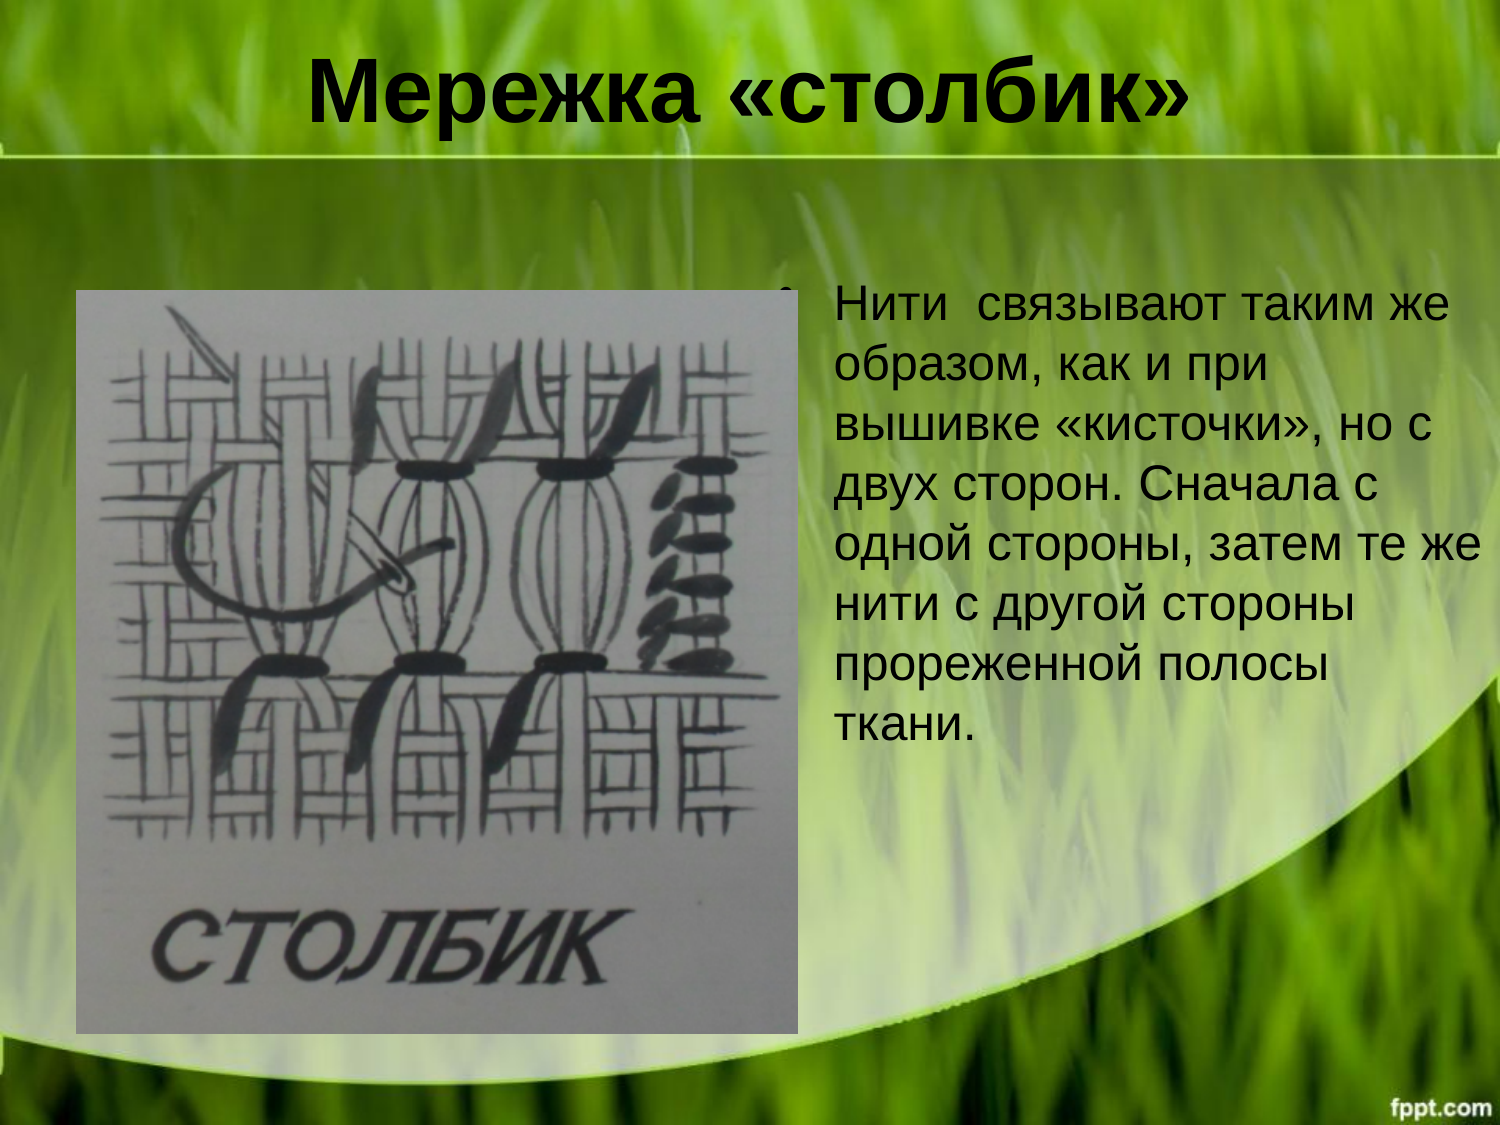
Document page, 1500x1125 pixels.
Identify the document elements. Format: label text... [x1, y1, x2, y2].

picture [0, 0, 1500, 1125]
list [76, 290, 798, 1034]
list Нити связывают таким же образом, как и при вышивке «кисточки», но с двух сторон. Сначала с одной стороны, затем те же нити с другой стороны прореженной полосы ткани. [762, 262, 1500, 1006]
title Мережка «столбик» [74, 0, 1426, 173]
